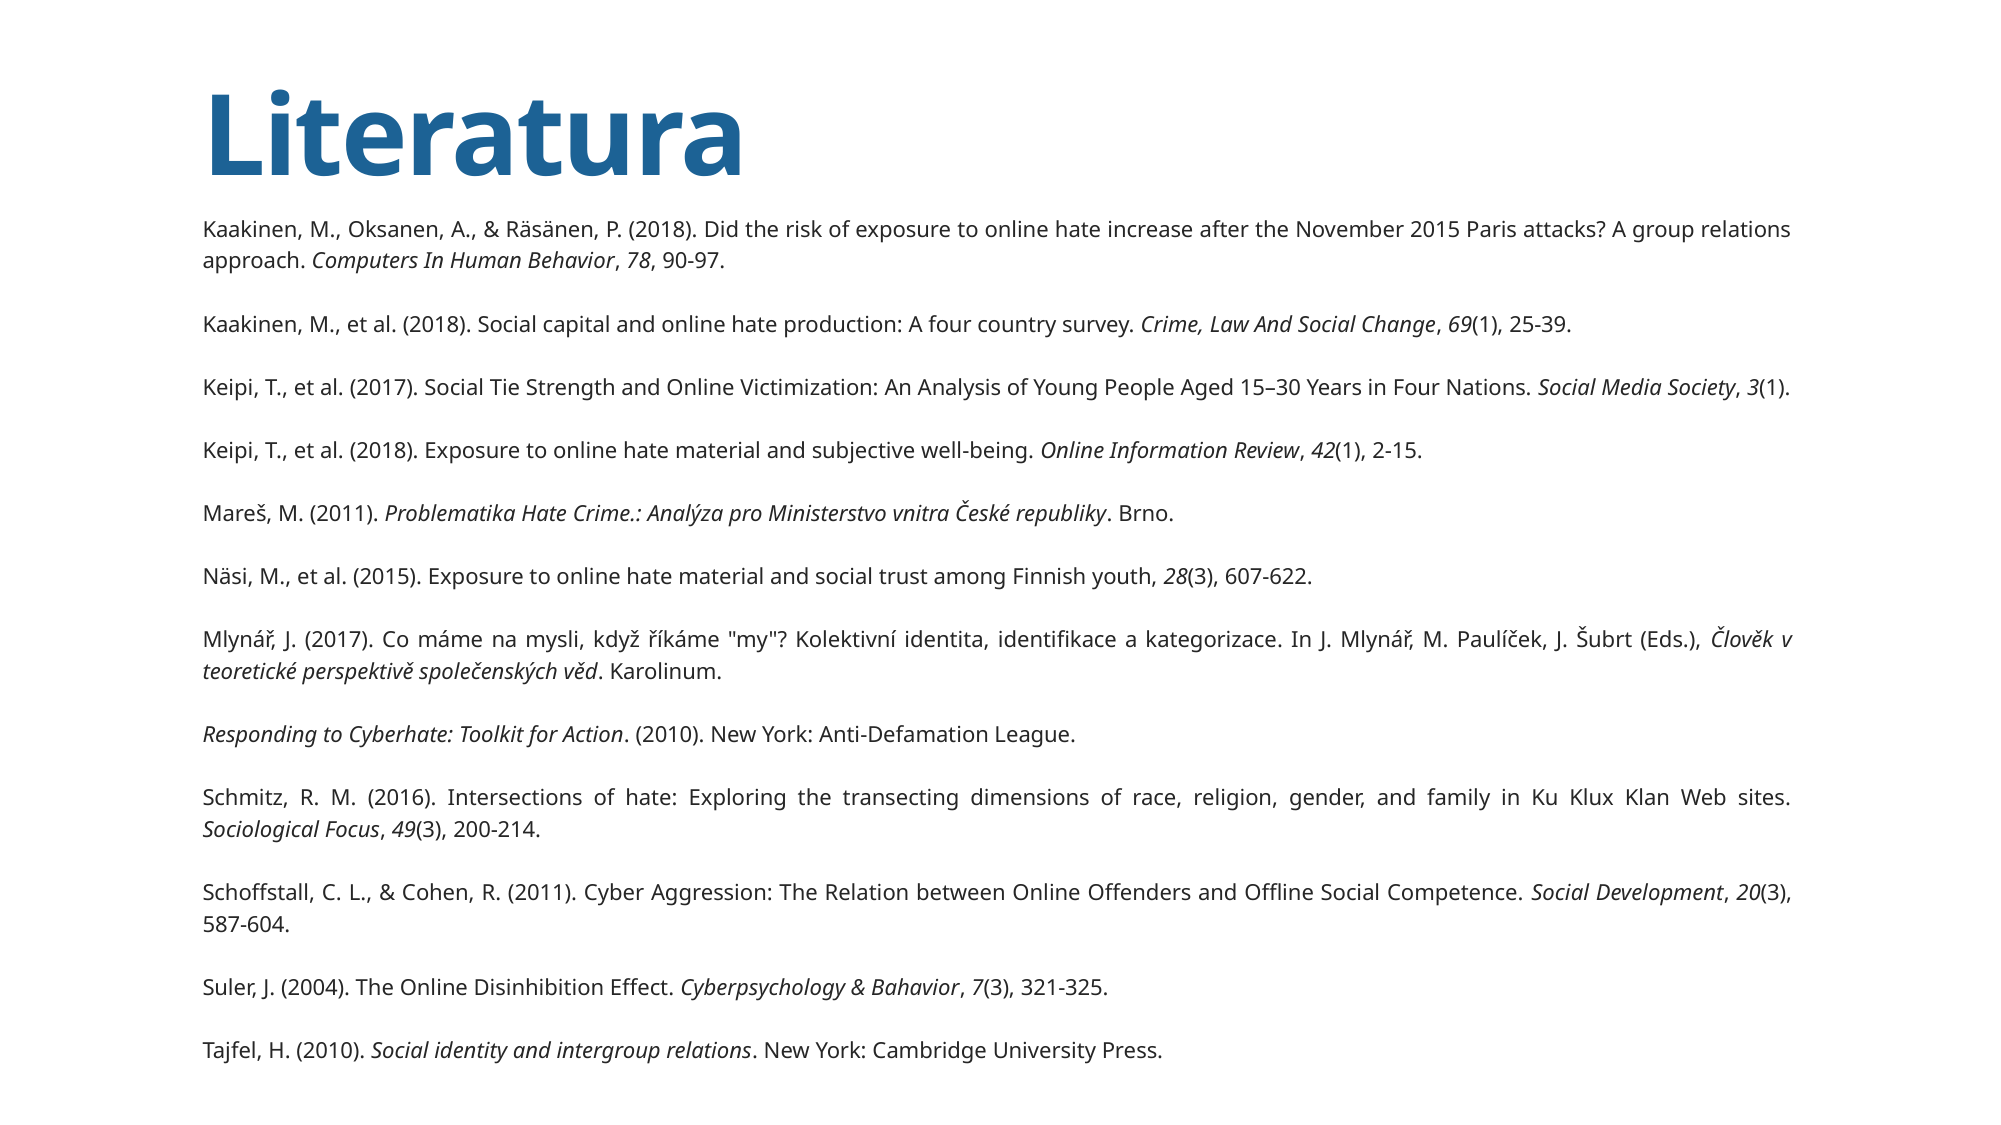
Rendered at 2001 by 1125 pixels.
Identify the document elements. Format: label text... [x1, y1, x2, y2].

title Literatura [187, 29, 1808, 202]
list Kaakinen, M., Oksanen, A., & Räsänen, P. (2018). Did the risk of exposure to online hate increase after the November 2015 Paris attacks? A group relations approach. Computers In Human Behavior, 78, 90-97. Kaakinen, M., et al. (2018). Social capital and online hate production: A four country survey. Crime, Law And Social Change, 69(1), 25-39. Keipi, T., et al. (2017). Social Tie Strength and Online Victimization: An Analysis of Young People Aged 15–30 Years in Four Nations. Social Media Society, 3(1). Keipi, T., et al. (2018). Exposure to online hate material and subjective well-being. Online Information Review, 42(1), 2-15. Mareš, M. (2011). Problematika Hate Crime.: Analýza pro Ministerstvo vnitra České republiky. Brno. Näsi, M., et al. (2015). Exposure to online hate material and social trust among Finnish youth, 28(3), 607-622. Mlynář, J. (2017). Co máme na mysli, když říkáme "my"? Kolektivní identita, identifikace a kategorizace. In J. Mlynář, M. Paulíček, J. Šubrt (Eds.), Člověk v teoretické perspektivě společenských věd. Karolinum. Responding to Cyberhate: Toolkit for Action. (2010). New York: Anti‐Defamation League. Schmitz, R. M. (2016). Intersections of hate: Exploring the transecting dimensions of race, religion, gender, and family in Ku Klux Klan Web sites. Sociological Focus, 49(3), 200-214. Schoffstall, C. L., & Cohen, R. (2011). Cyber Aggression: The Relation between Online Offenders and Offline Social Competence. Social Development, 20(3), 587-604. Suler, J. (2004). The Online Disinhibition Effect. Cyberpsychology & Bahavior, 7(3), 321-325. Tajfel, H. (2010). Social identity and intergroup relations. New York: Cambridge University Press. [187, 202, 1808, 1077]
